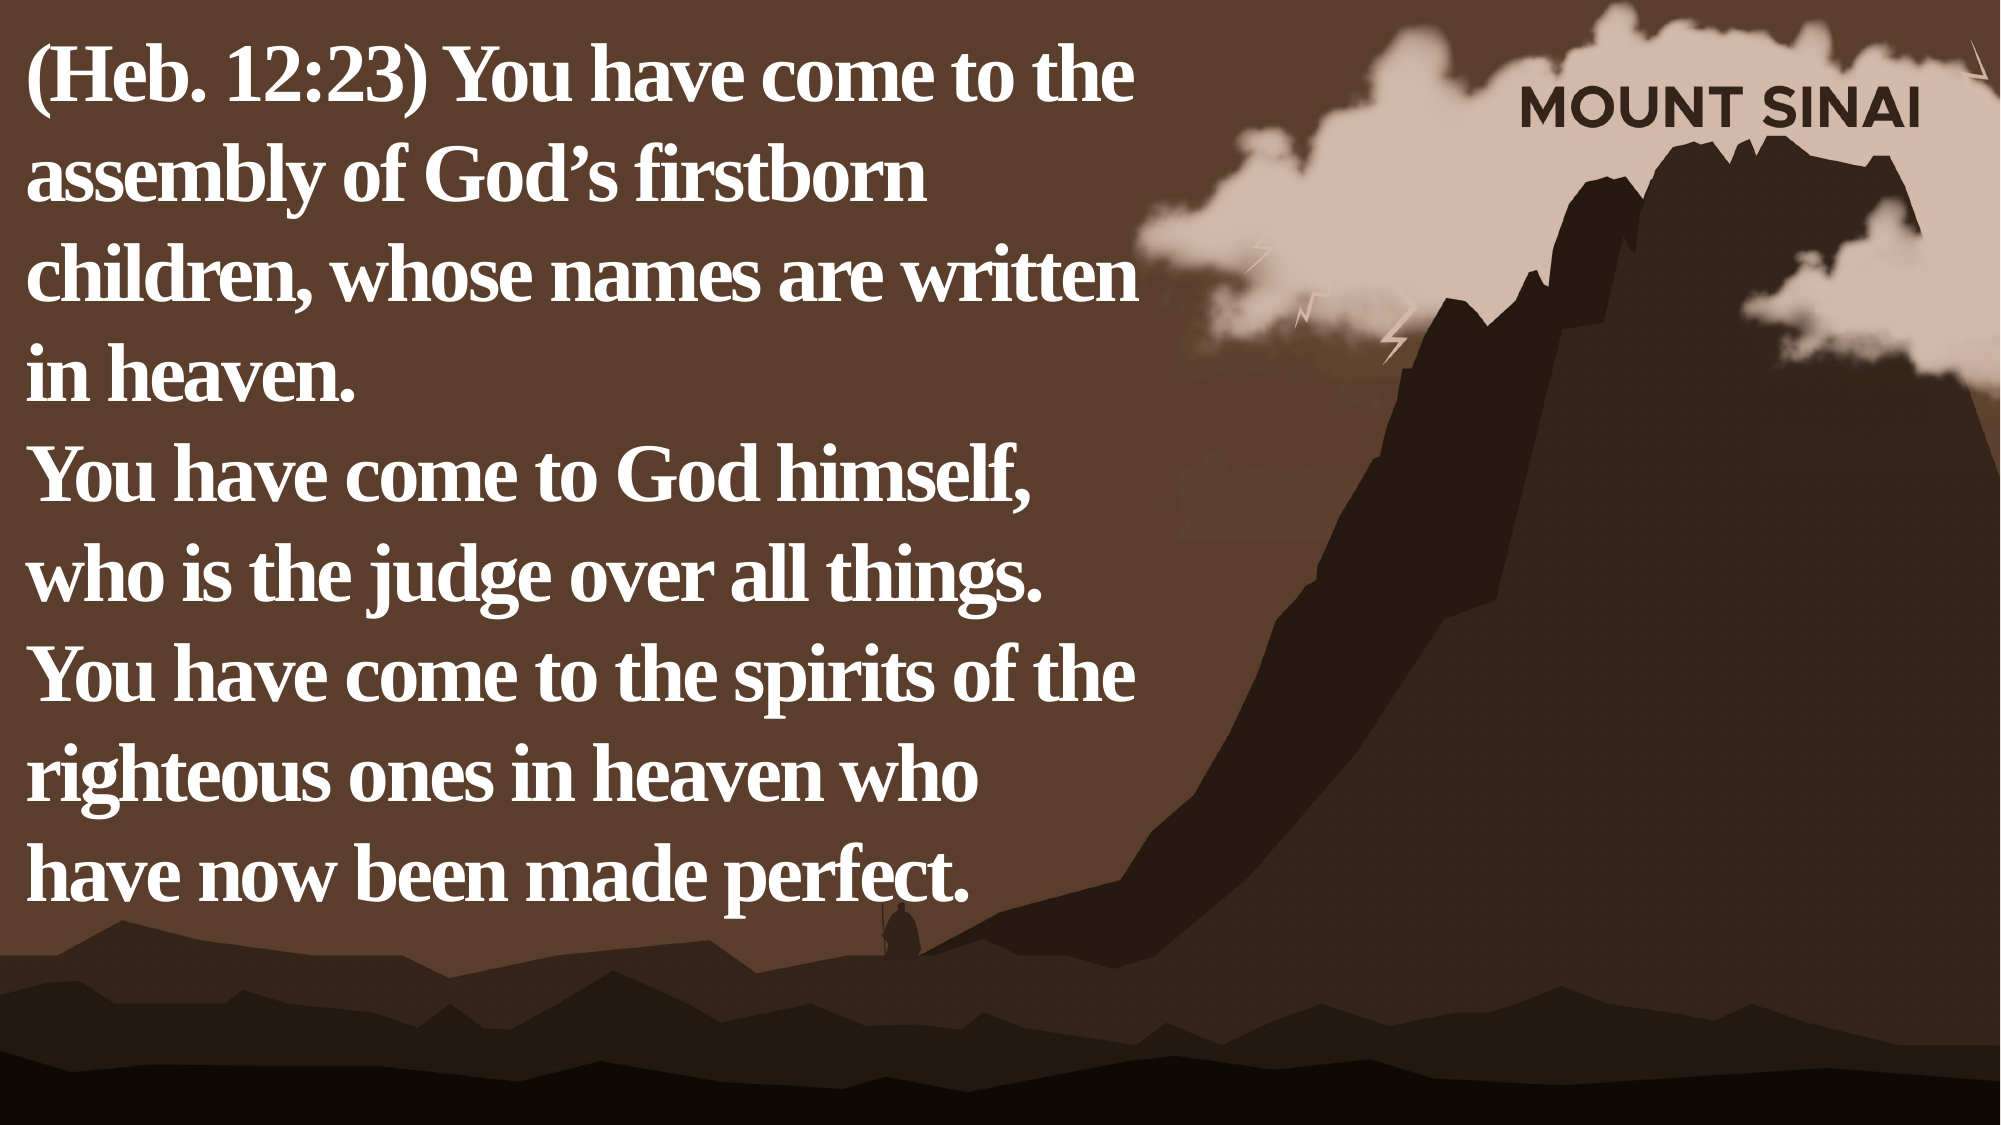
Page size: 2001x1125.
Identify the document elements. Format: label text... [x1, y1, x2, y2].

picture [0, 0, 2001, 1125]
text_box (Heb. 12:23) You have come to the assembly of God’s firstborn children, whose names are written in heaven. You have come to God himself, who is the judge over all things. You have come to the spirits of the righteous ones in heaven who have now been made perfect. [10, 10, 1163, 926]
